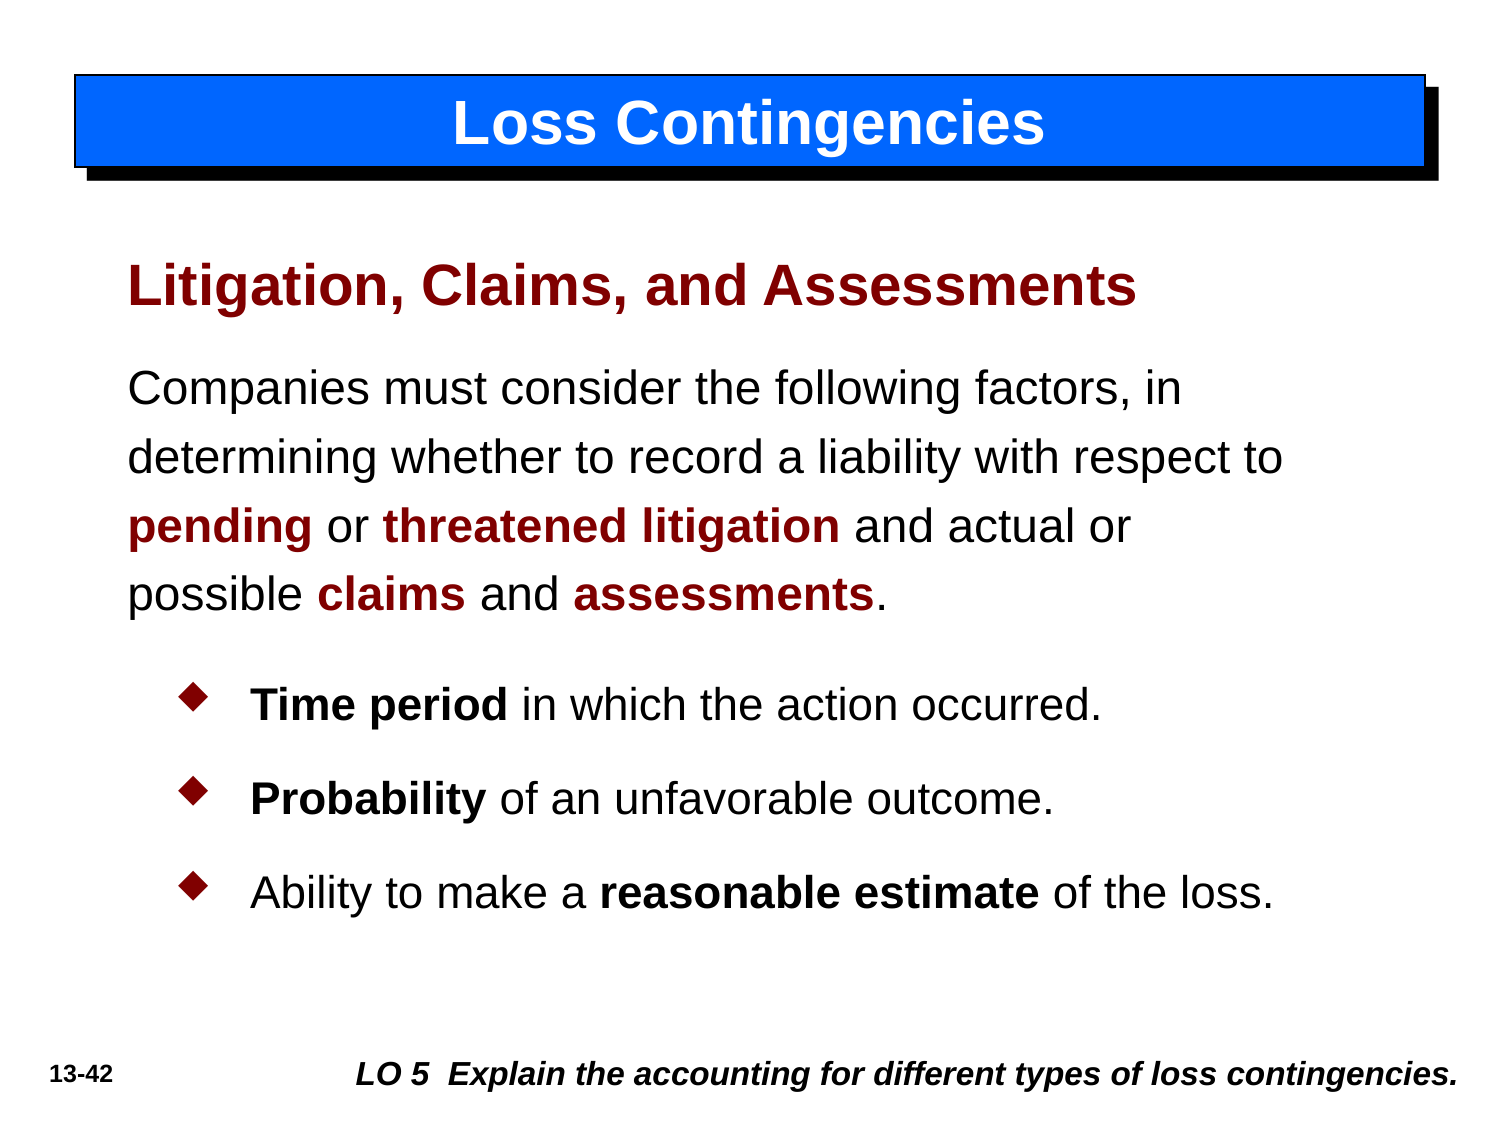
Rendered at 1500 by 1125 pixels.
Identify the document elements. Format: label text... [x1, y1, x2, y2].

text_box LO 5 Explain the accounting for different types of loss contingencies. [237, 1044, 1475, 1100]
text_box Time period in which the action occurred. Probability of an unfavorable outcome. Ability to make a reasonable estimate of the loss. [160, 650, 1450, 926]
title Loss Contingencies [75, 75, 1425, 167]
text_box Companies must consider the following factors, in determining whether to record a liability with respect to pending or threatened litigation and actual or possible claims and assessments. [112, 337, 1317, 628]
text_box Litigation, Claims, and Assessments [112, 232, 1425, 325]
